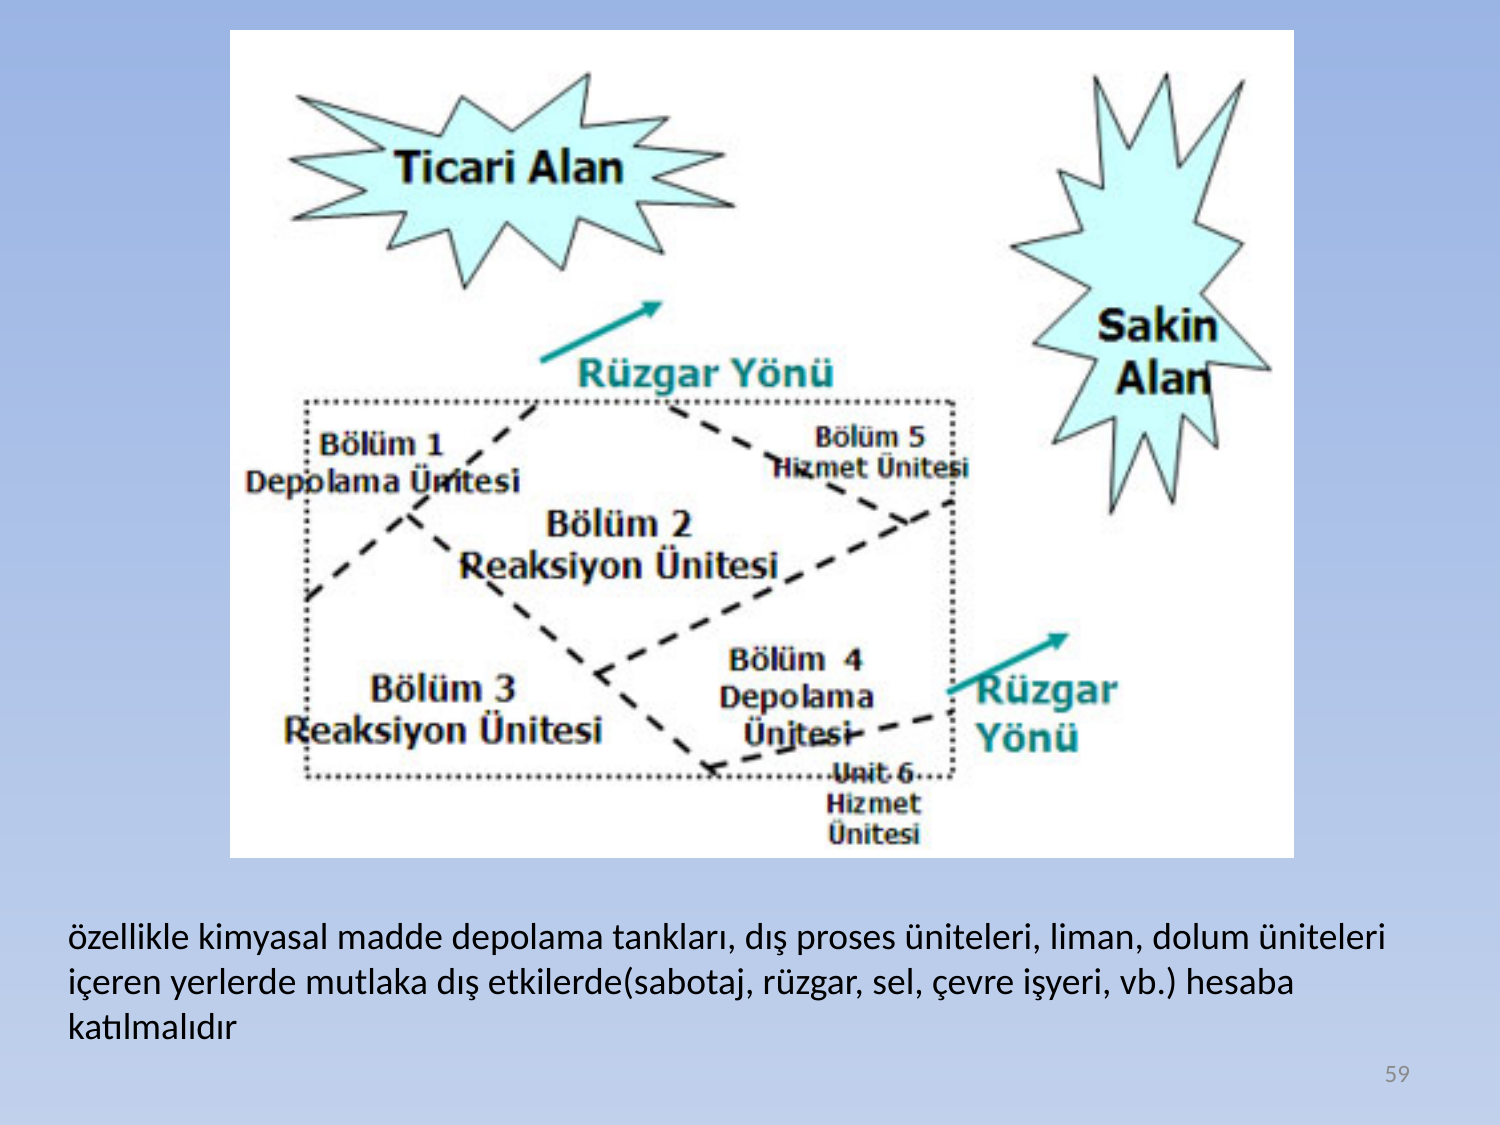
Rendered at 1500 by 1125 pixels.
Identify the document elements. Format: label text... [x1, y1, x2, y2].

picture [229, 30, 1294, 859]
text_box özellikle kimyasal madde depolama tankları, dış proses üniteleri, liman, dolum üniteleri içeren yerlerde mutlaka dış etkilerde(sabotaj, rüzgar, sel, çevre işyeri, vb.) hesaba katılmalıdır [53, 904, 1412, 1055]
slide_number 59 [1074, 1042, 1425, 1103]
